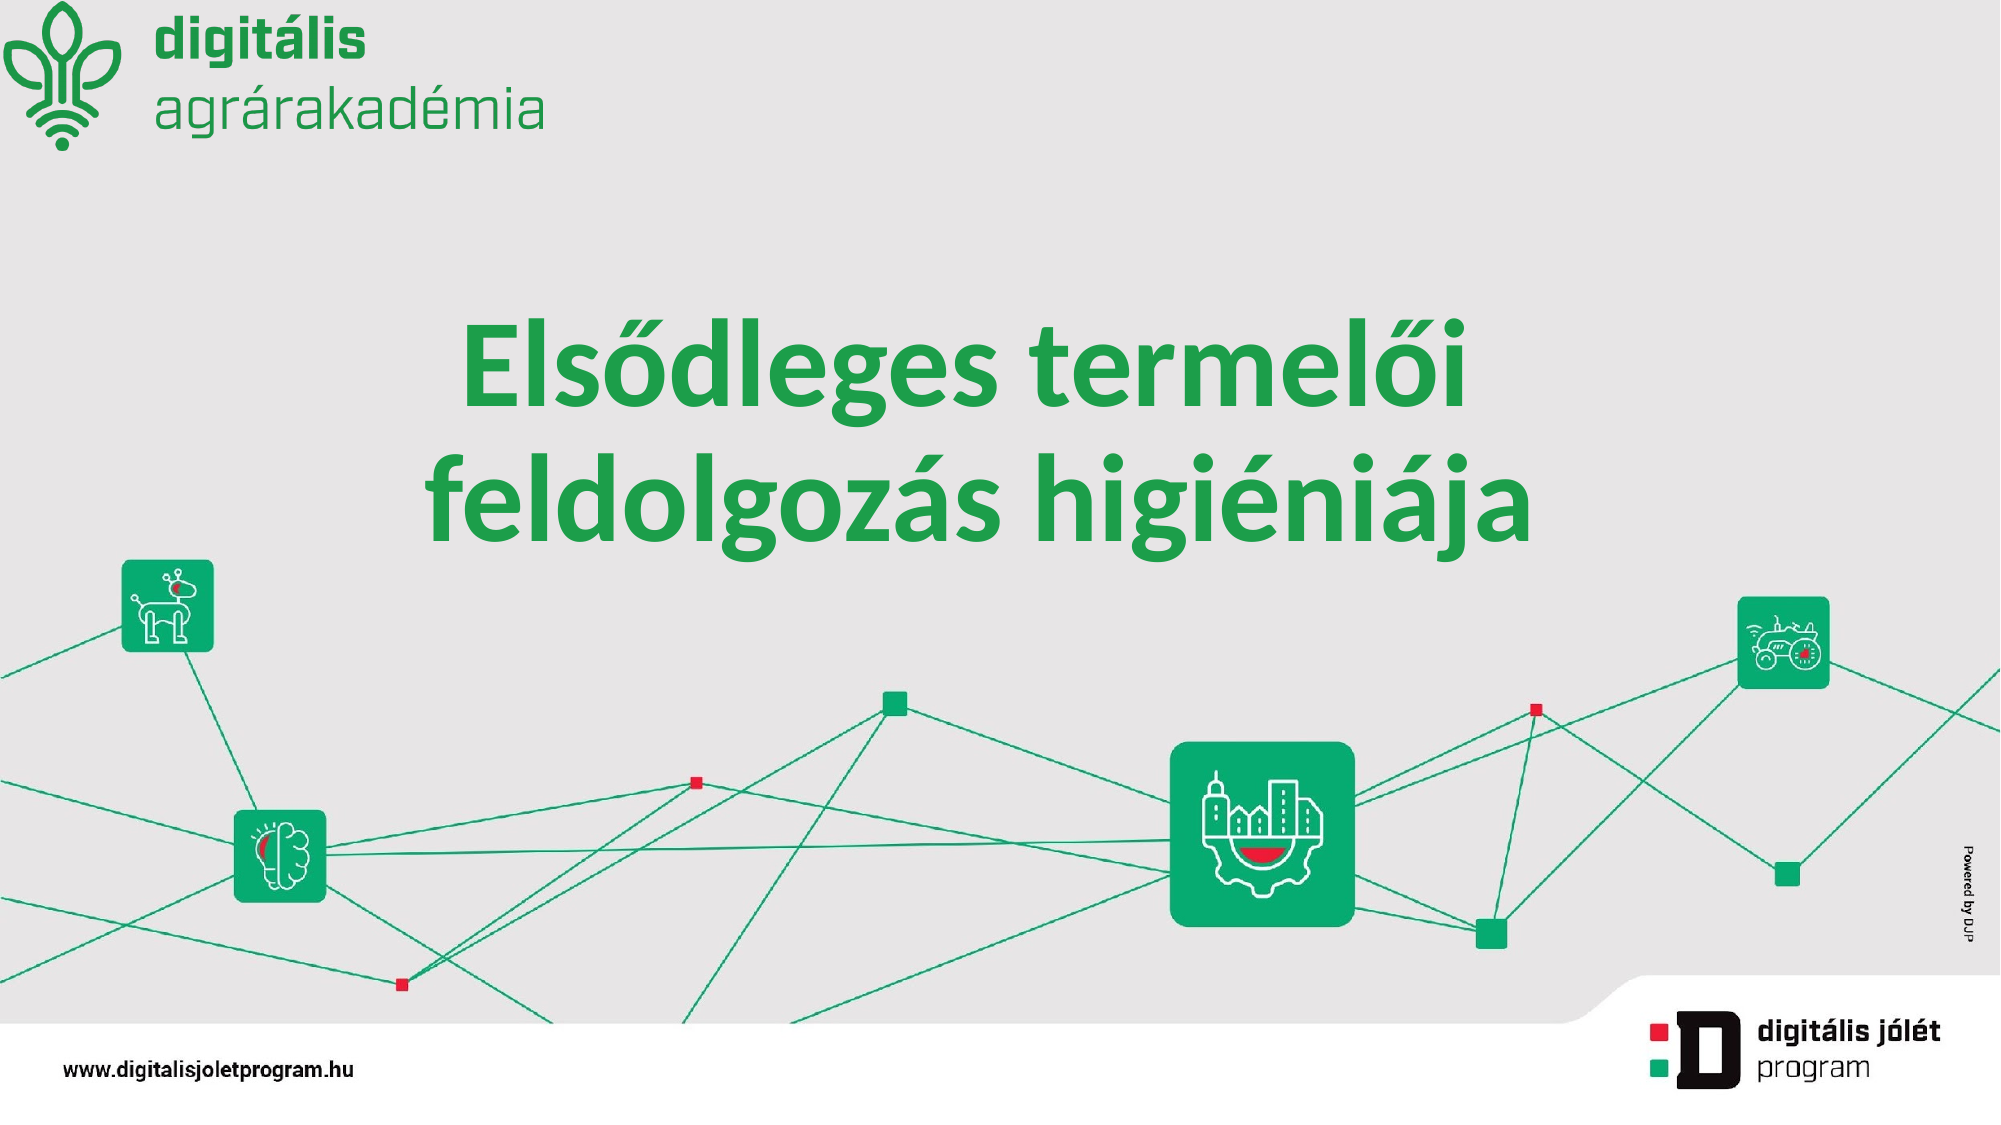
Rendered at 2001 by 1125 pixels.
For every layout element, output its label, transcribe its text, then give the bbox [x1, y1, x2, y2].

title Elsődleges termelői feldolgozás higiéniája [230, 184, 1731, 576]
picture [0, 0, 2001, 1125]
